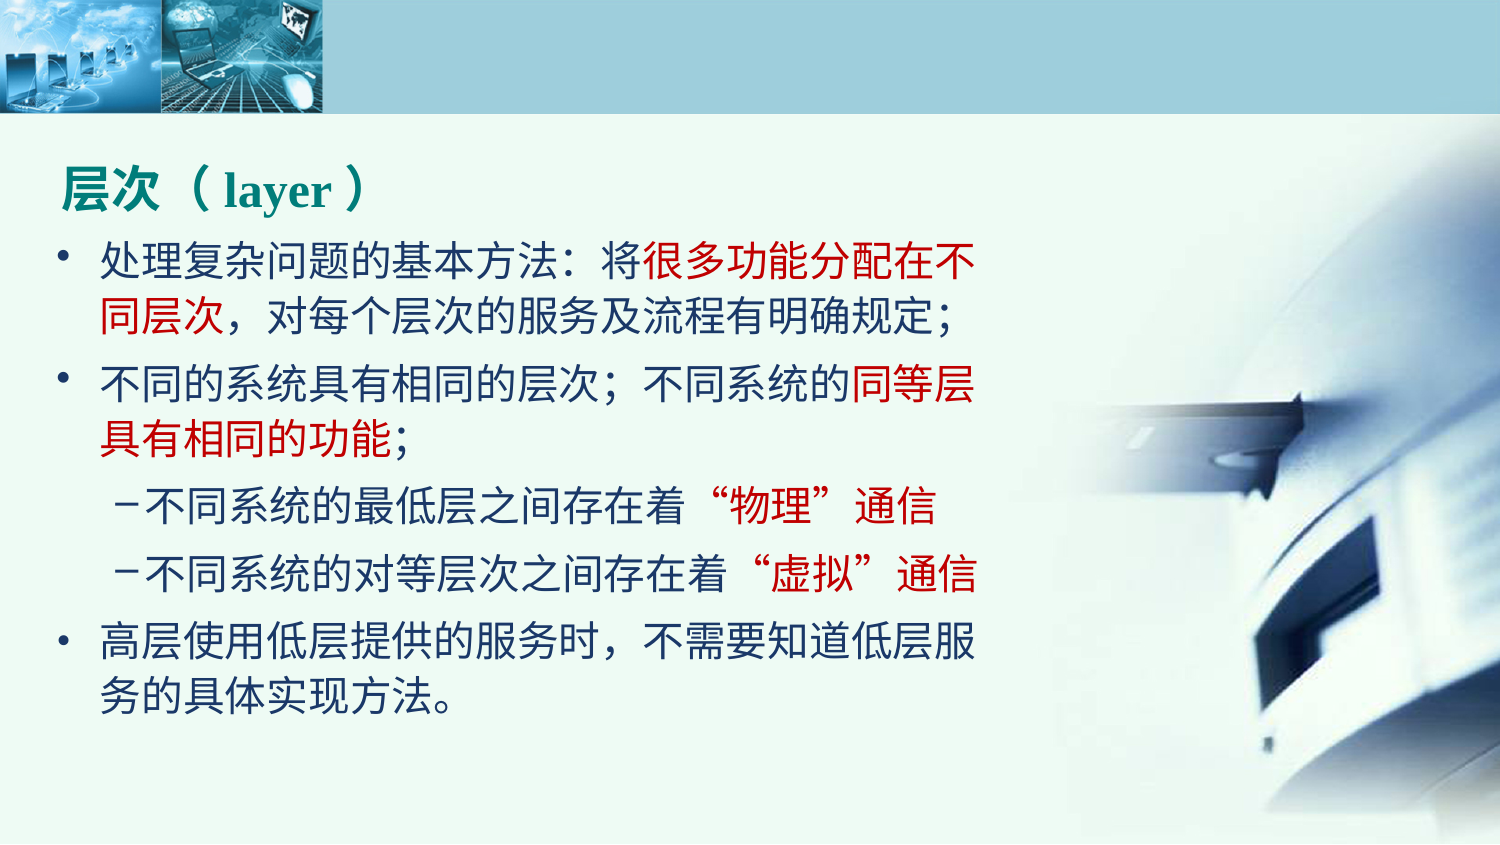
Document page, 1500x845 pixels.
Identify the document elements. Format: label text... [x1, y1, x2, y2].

list 处理复杂问题的基本方法：将很多功能分配在不同层次，对每个层次的服务及流程有明确规定； 不同的系统具有相同的层次；不同系统的同等层具有相同的功能； 不同系统的最低层之间存在着“物理”通信 不同系统的对等层次之间存在着“虚拟”通信 高层使用低层提供的服务时，不需要知道低层服务的具体实现方法。 [40, 222, 1009, 767]
picture [0, 0, 1500, 844]
title 层次（layer） [46, 129, 1102, 234]
